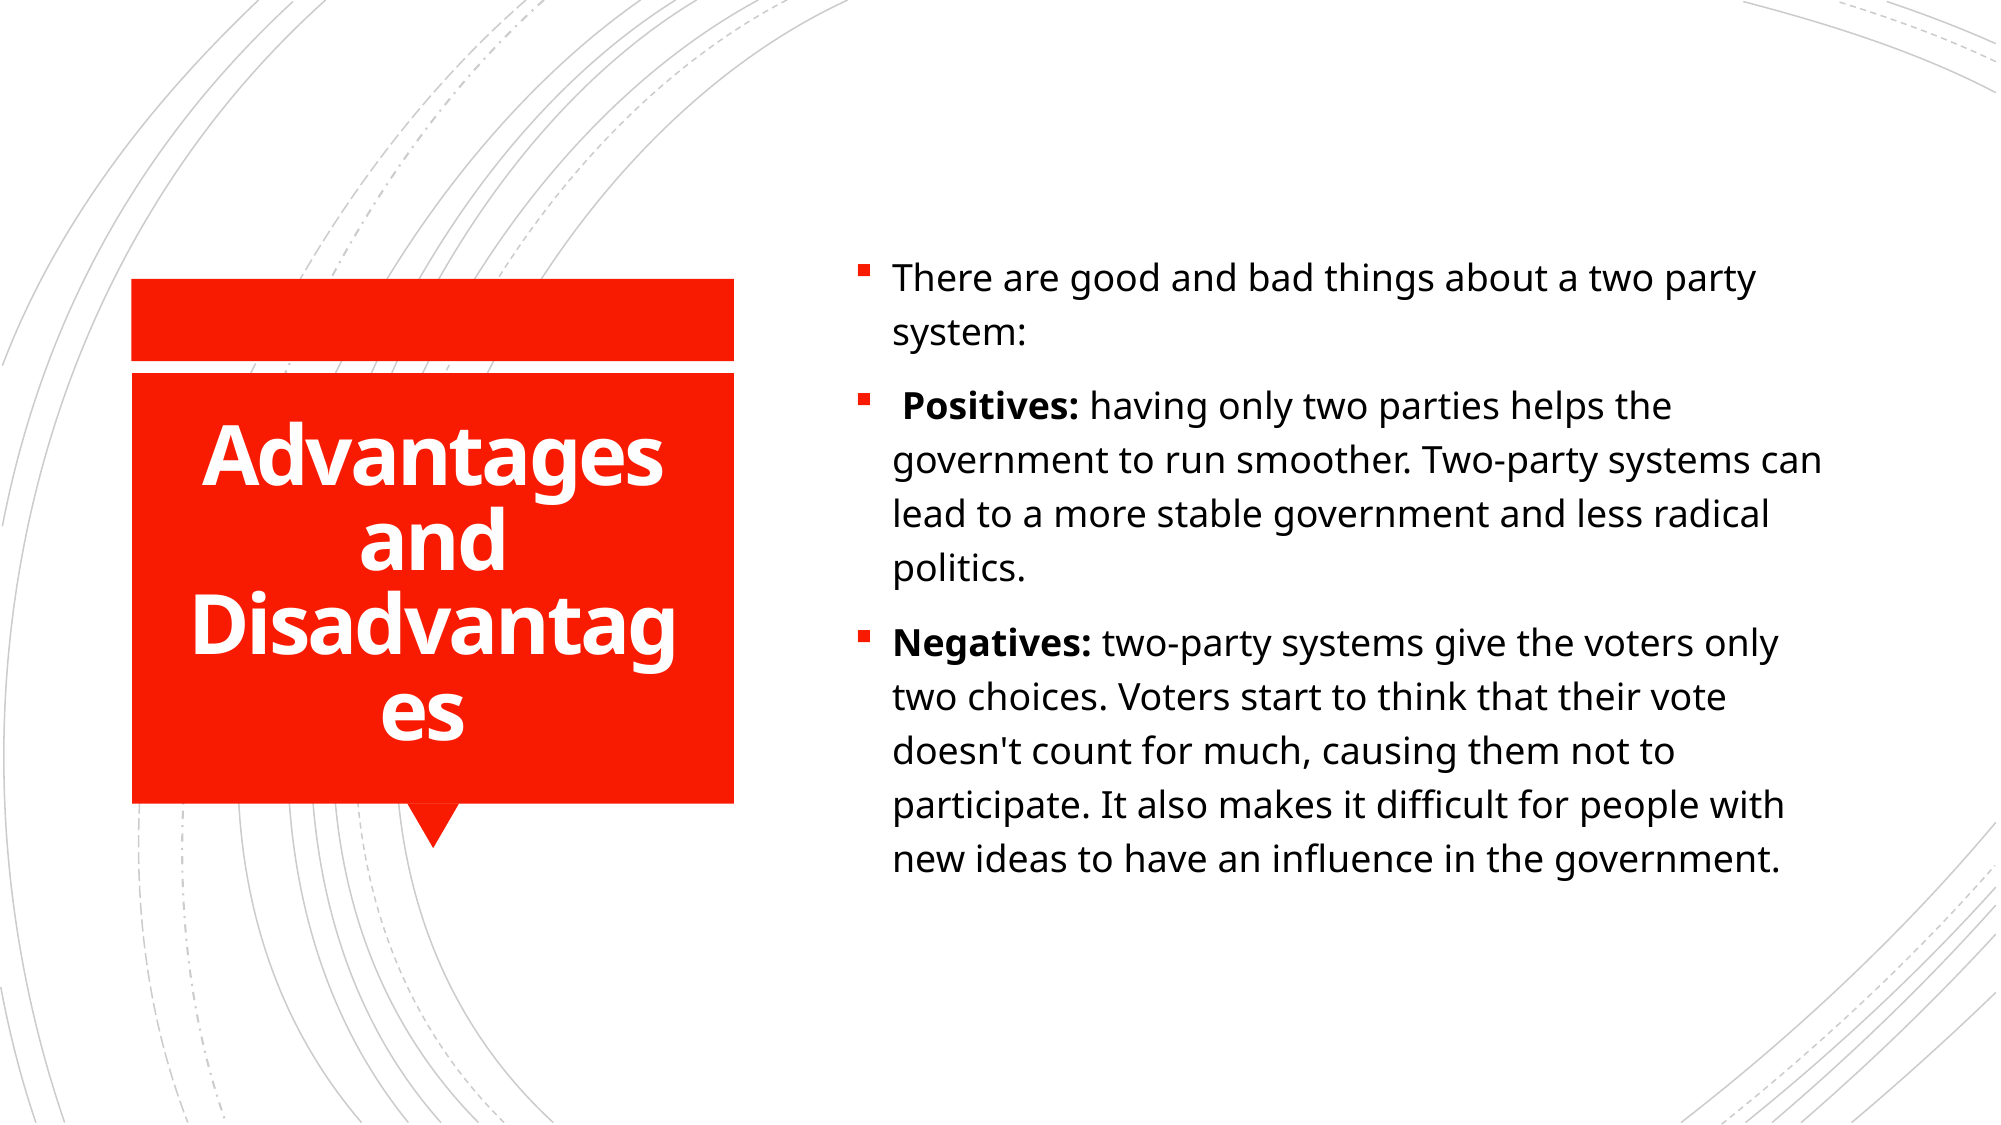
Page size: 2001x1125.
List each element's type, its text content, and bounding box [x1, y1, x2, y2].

list There are good and bad things about a two party system: Positives: having only two parties helps the government to run smoother. Two-party systems can lead to a more stable government and less radical politics. Negatives: two-party systems give the voters only two choices. Voters start to think that their vote doesn't count for much, causing them not to participate. It also makes it difficult for people with new ideas to have an influence in the government. [839, 131, 1871, 993]
title Advantages and Disadvantages [145, 385, 720, 789]
